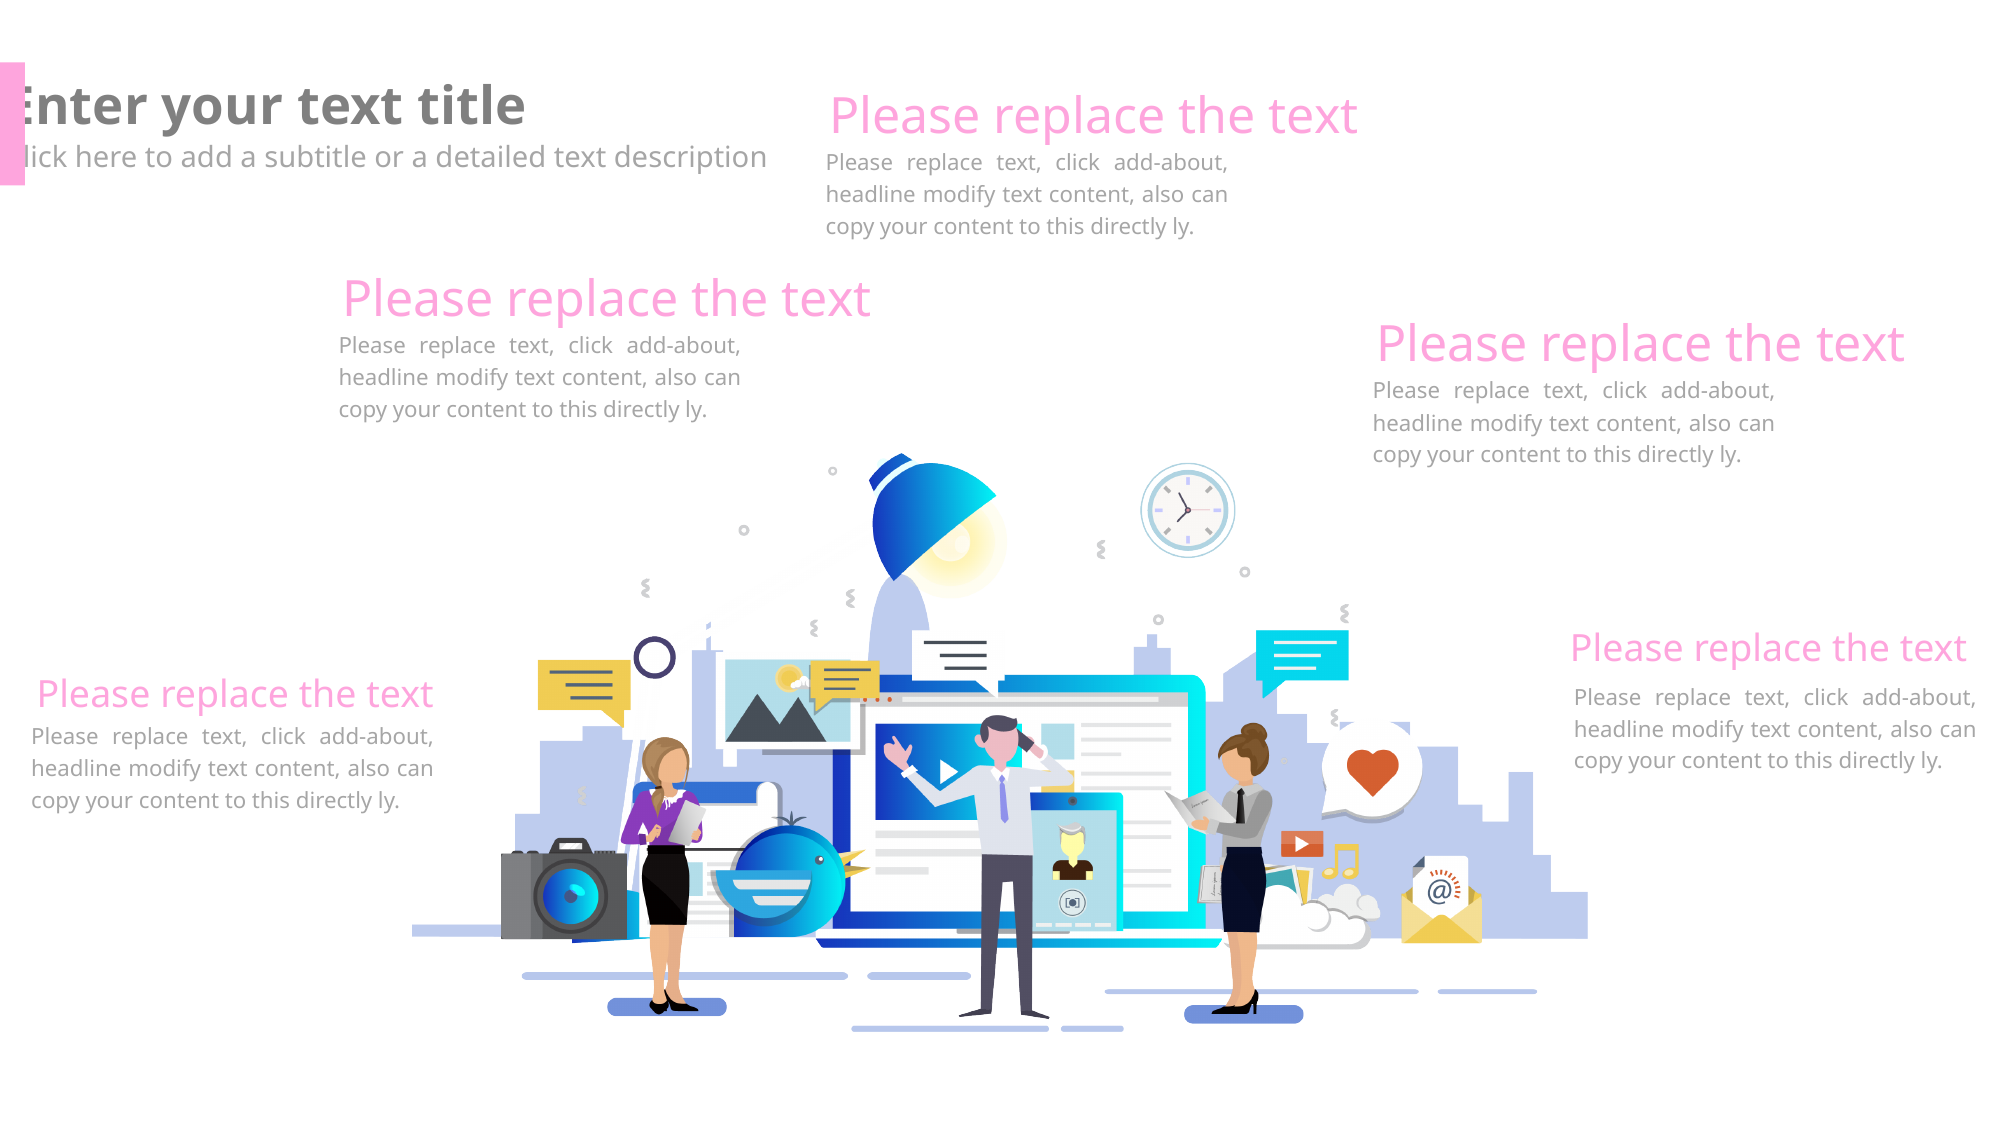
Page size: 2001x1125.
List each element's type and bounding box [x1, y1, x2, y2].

text_box [0, 73, 1980, 981]
text_box [0, 62, 760, 186]
picture [412, 418, 1588, 1032]
